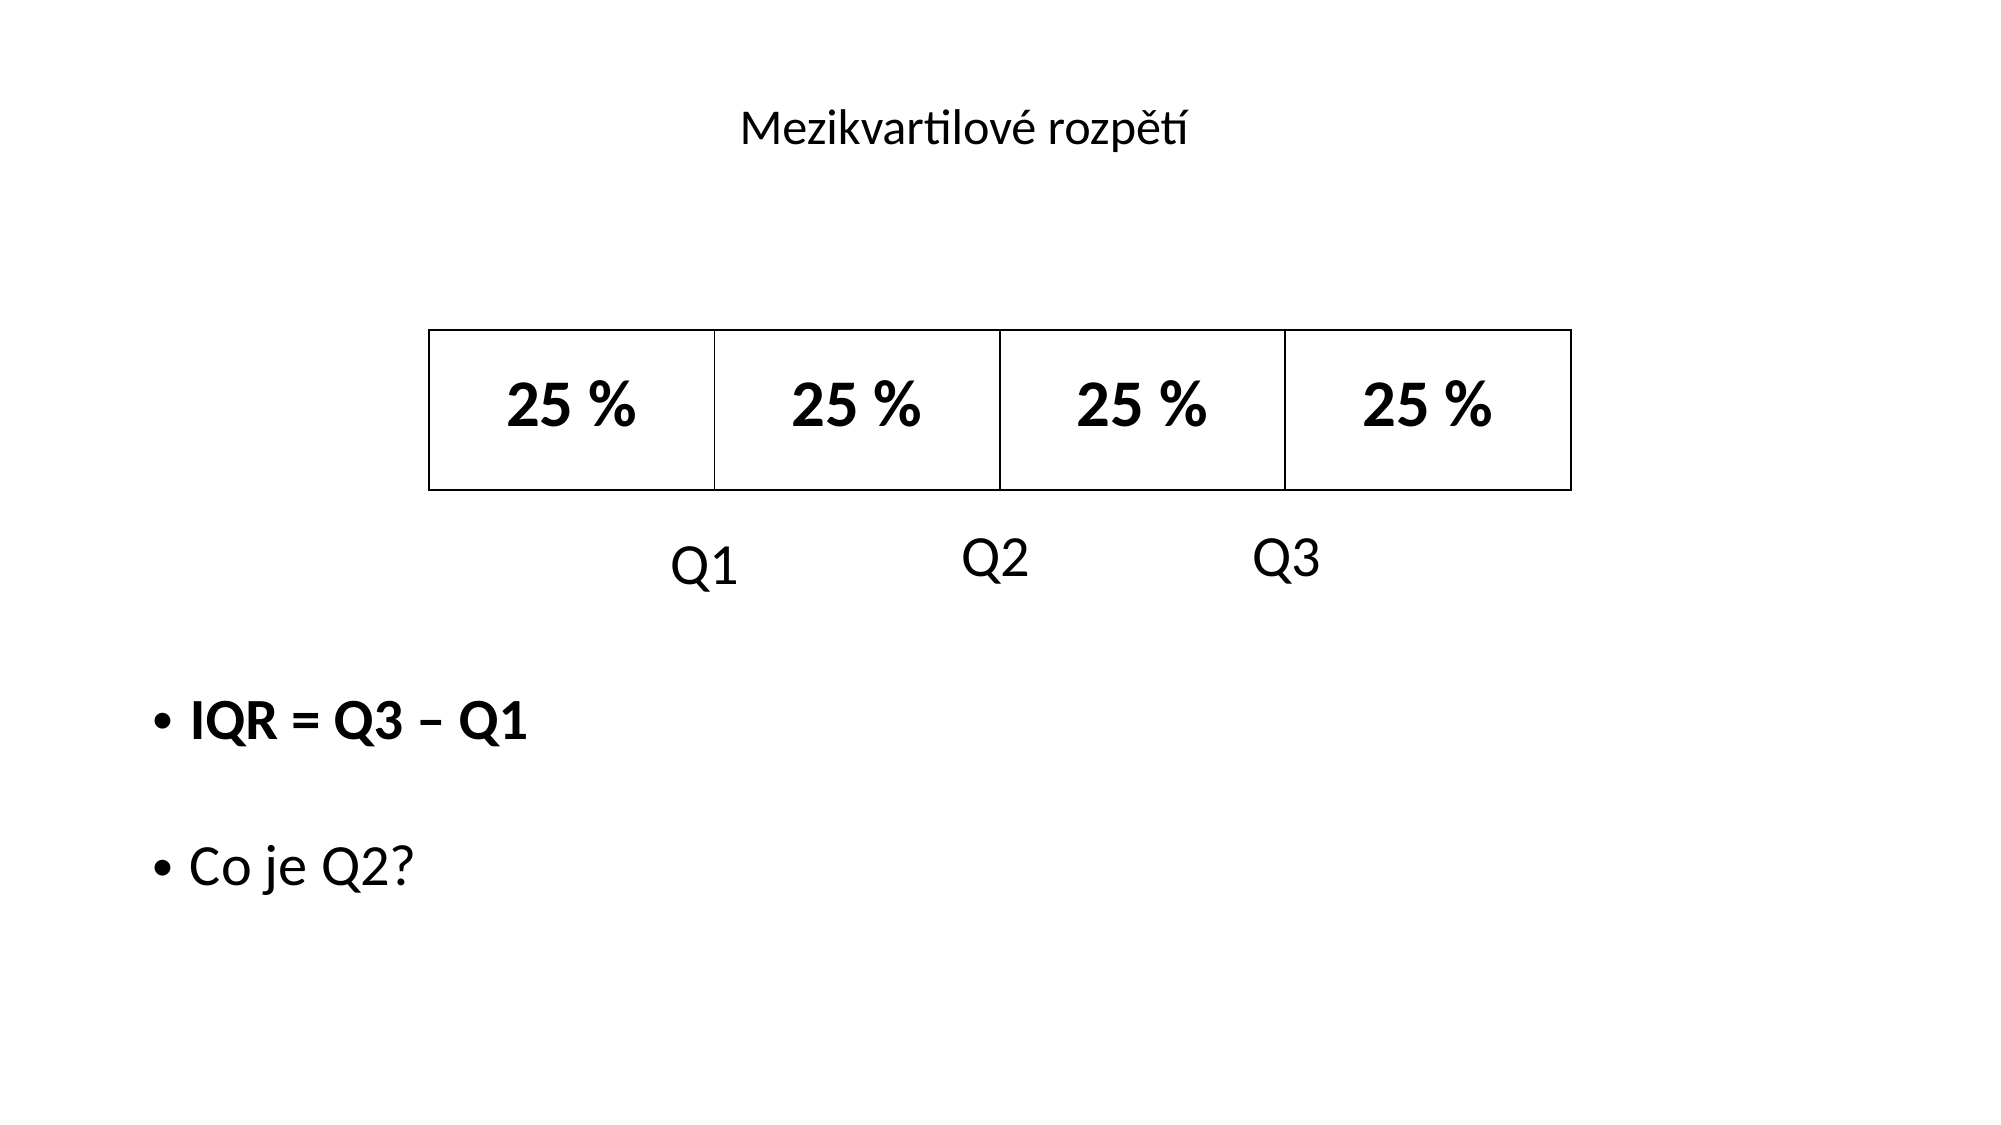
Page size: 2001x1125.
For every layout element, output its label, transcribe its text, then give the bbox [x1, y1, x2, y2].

text_box Q2 [946, 526, 1054, 621]
table_header 25 % [1286, 331, 1570, 489]
table_header 25 % [715, 331, 999, 489]
table_header 25 % [1001, 331, 1284, 489]
text_box IQR = Q3 – Q1 Co je Q2? [137, 689, 1863, 1014]
text_box Mezikvartilové rozpětí [724, 100, 1276, 195]
list Q1 [655, 526, 763, 621]
table_header 25 % [430, 331, 714, 489]
text_box Q3 [1237, 526, 1345, 621]
